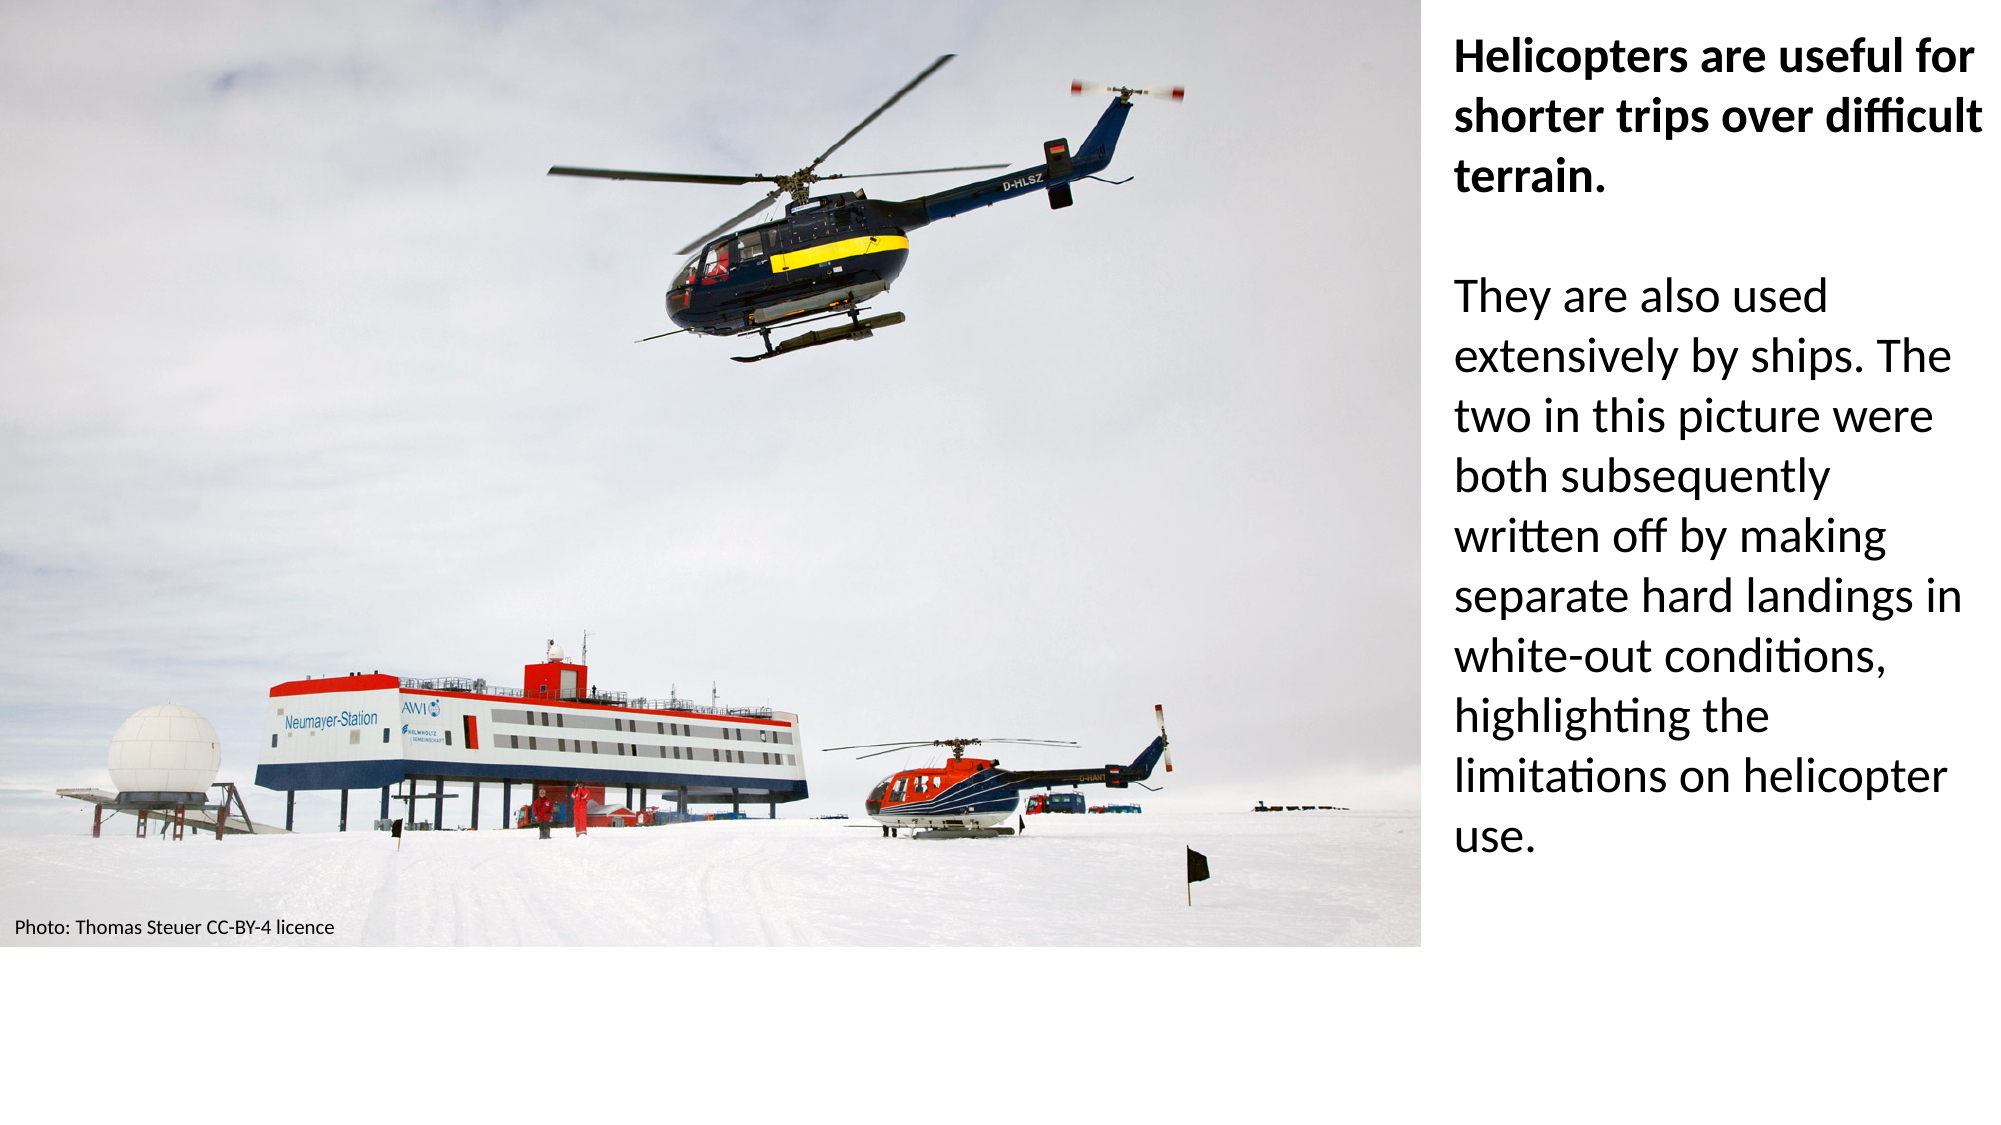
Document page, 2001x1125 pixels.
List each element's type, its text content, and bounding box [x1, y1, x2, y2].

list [0, 0, 1421, 947]
text_box Helicopters are useful for shorter trips over difficult terrain. They are also used extensively by ships. The two in this picture were both subsequently written off by making separate hard landings in white-out conditions, highlighting the limitations on helicopter use. [1439, 15, 2000, 871]
